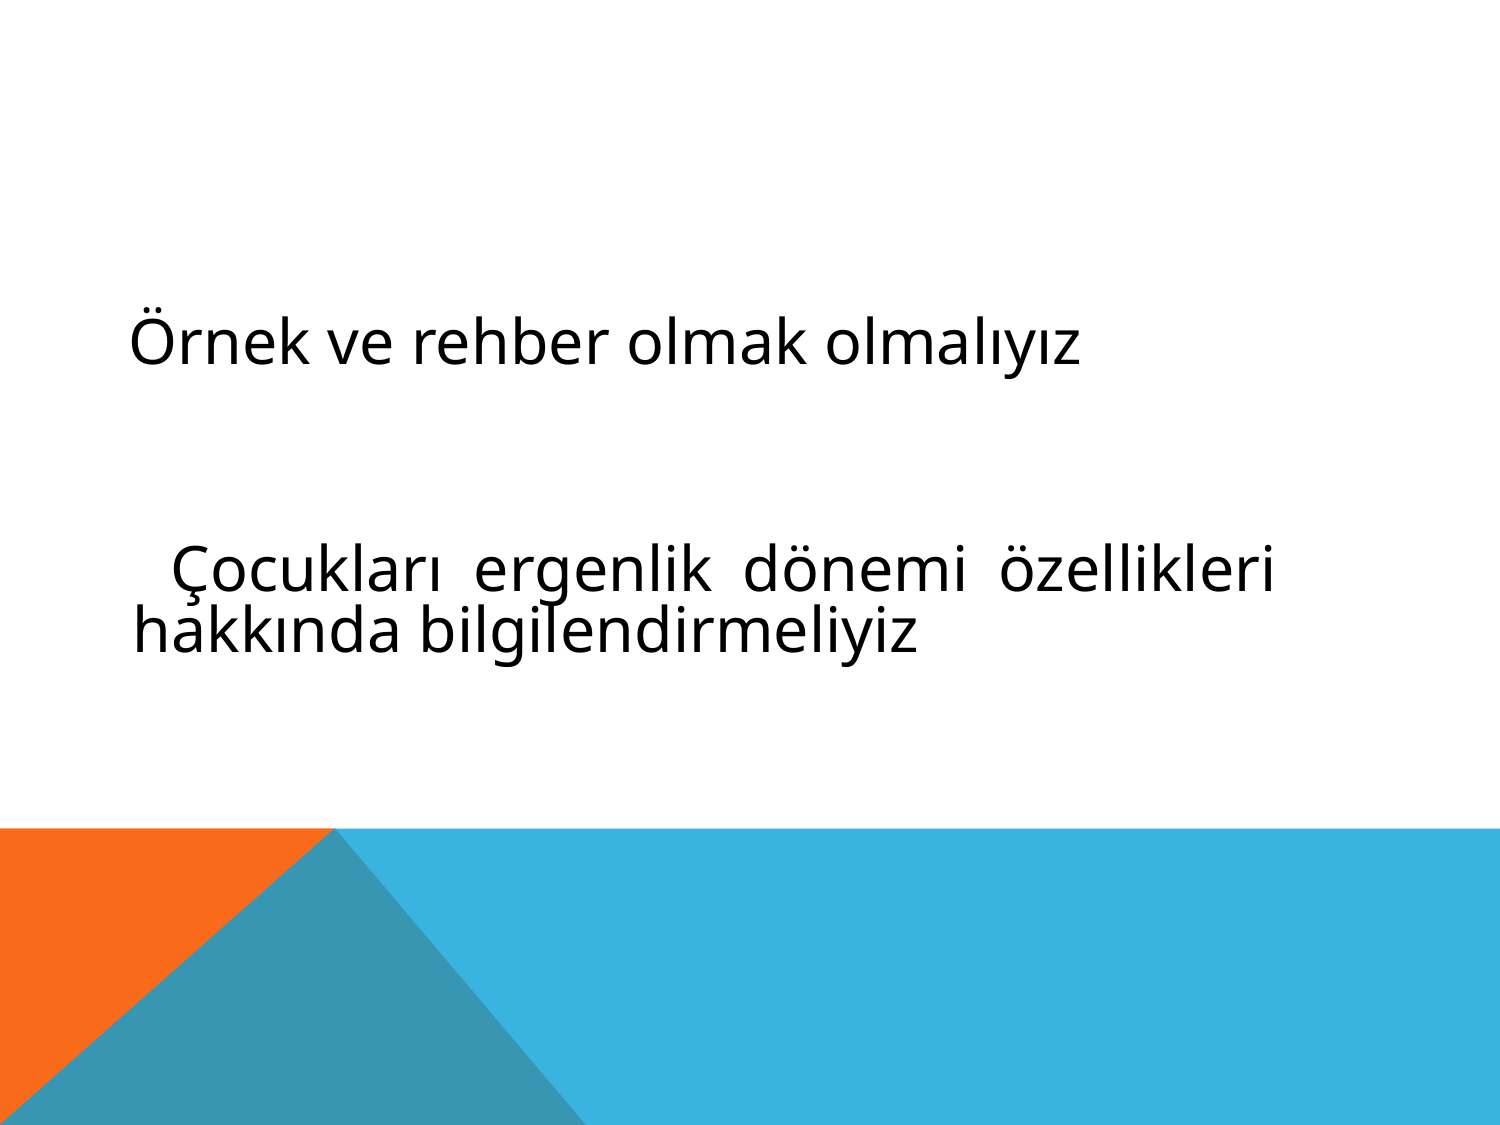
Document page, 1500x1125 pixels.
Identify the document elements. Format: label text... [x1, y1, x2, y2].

list Örnek ve rehber olmak olmalıyız Çocukları ergenlik dönemi özellikleri hakkında bilgilendirmeliyiz [64, 160, 1294, 799]
